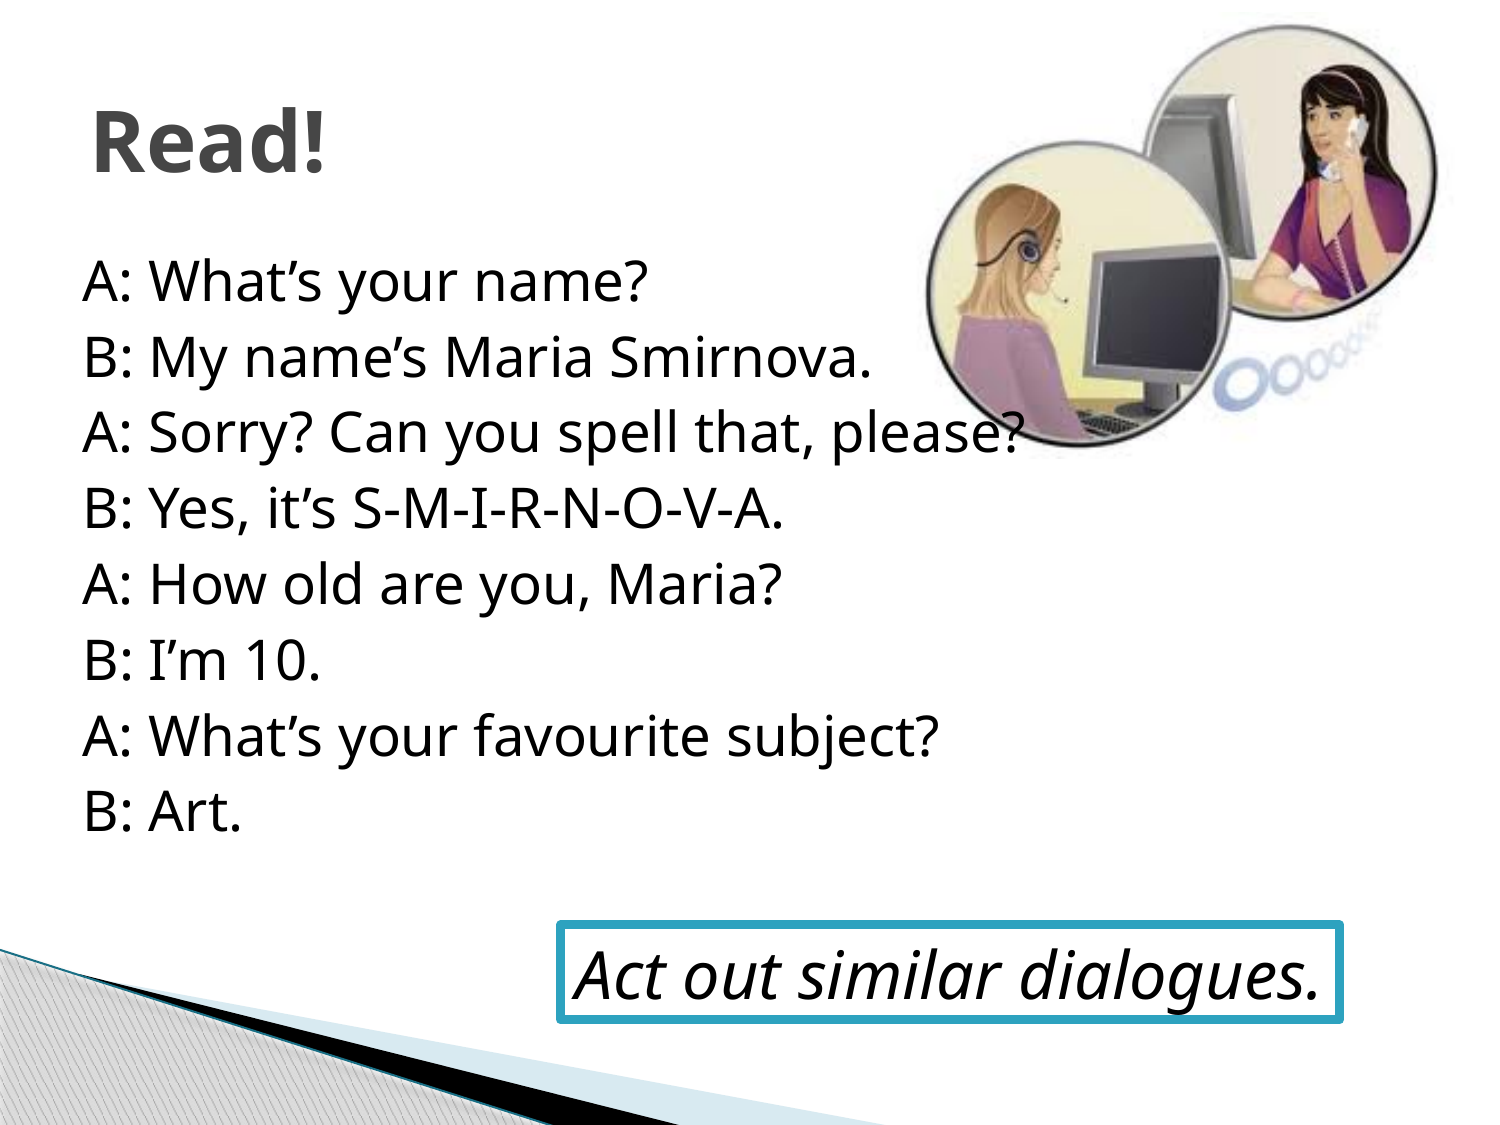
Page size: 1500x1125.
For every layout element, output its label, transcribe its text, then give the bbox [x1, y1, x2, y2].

title Read! [75, 45, 893, 233]
text_box Act out similar dialogues. [556, 920, 1344, 1024]
picture [899, 12, 1463, 460]
list A: What’s your name? B: My name’s Maria Smirnova. A: Sorry? Can you spell that, please? B: Yes, it’s S-M-I-R-N-O-V-A. A: How old are you, Maria? B: I’m 10. A: What’s your favourite subject? B: Art. [50, 237, 1400, 980]
